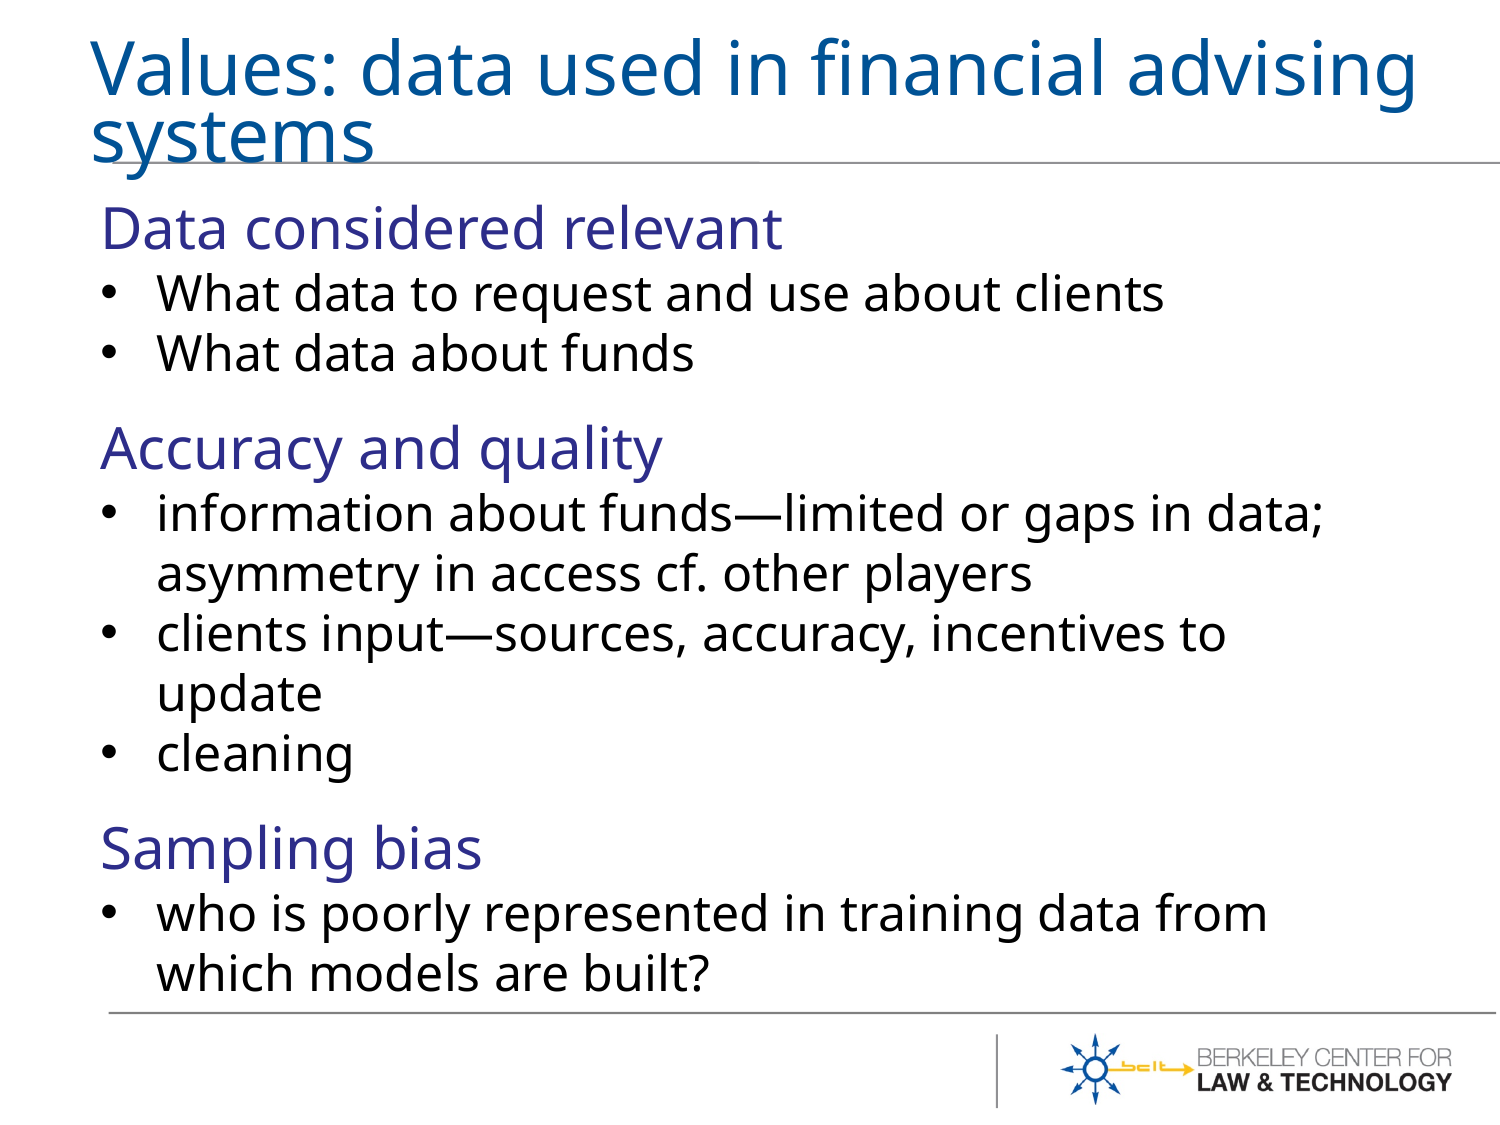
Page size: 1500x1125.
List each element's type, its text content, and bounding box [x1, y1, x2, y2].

picture [1060, 1033, 1452, 1105]
text_box [242, 830, 273, 892]
text_box Data considered relevant What data to request and use about clients What data about funds Accuracy and quality information about funds—limited or gaps in data; asymmetry in access cf. other players clients input—sources, accuracy, incentives to update cleaning Sampling bias who is poorly represented in training data from which models are built? [85, 183, 1420, 1069]
title Values: data used in financial advising systems [90, 43, 1473, 226]
